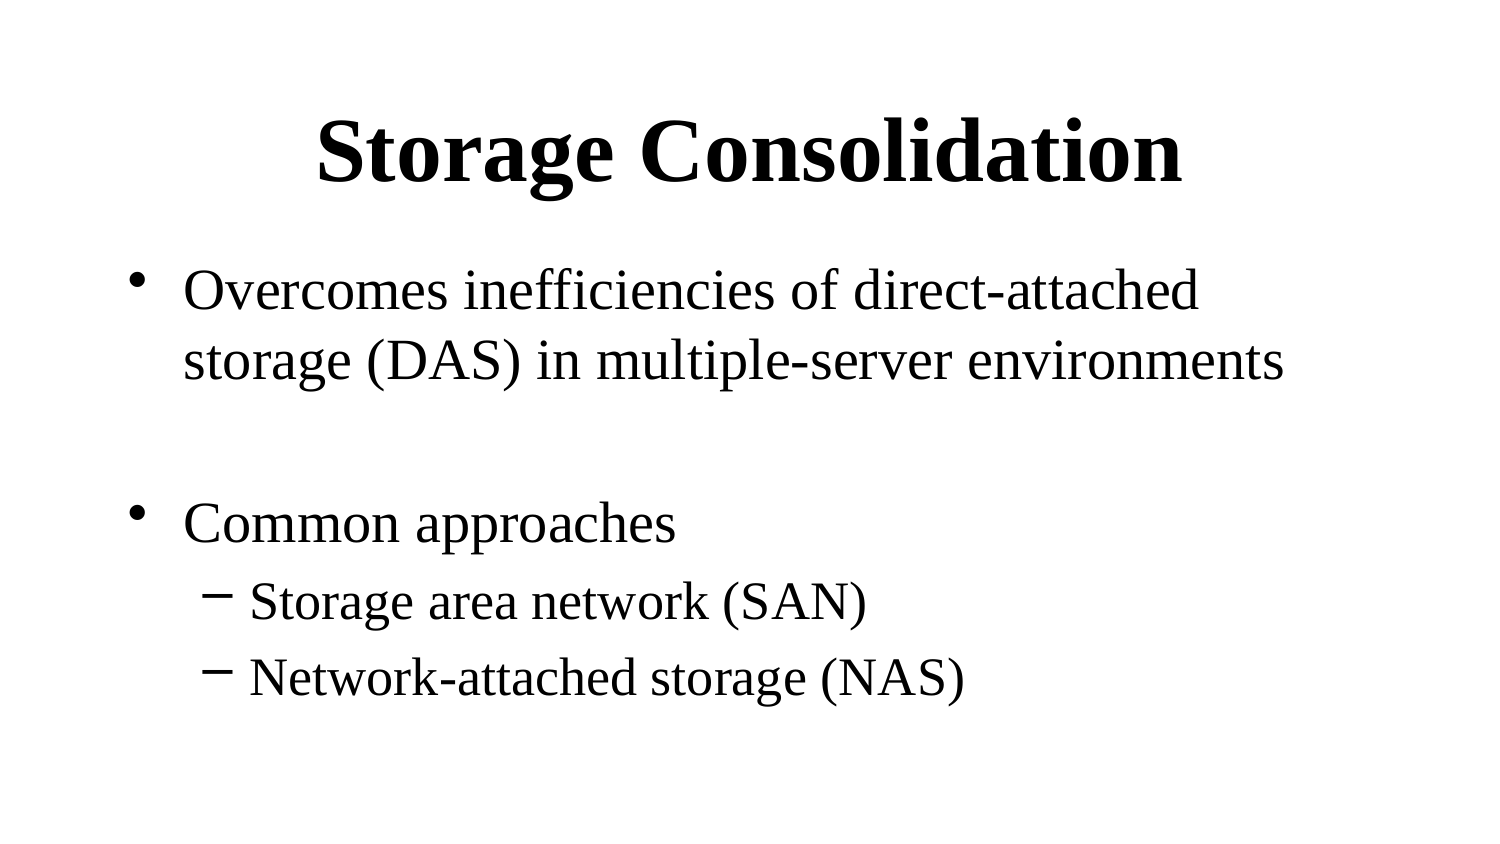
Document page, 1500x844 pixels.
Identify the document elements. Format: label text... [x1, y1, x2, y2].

list Overcomes inefficiencies of direct-attached storage (DAS) in multiple-server environments Common approaches Storage area network (SAN) Network-attached storage (NAS) [112, 243, 1388, 751]
title Storage Consolidation [112, 74, 1388, 216]
